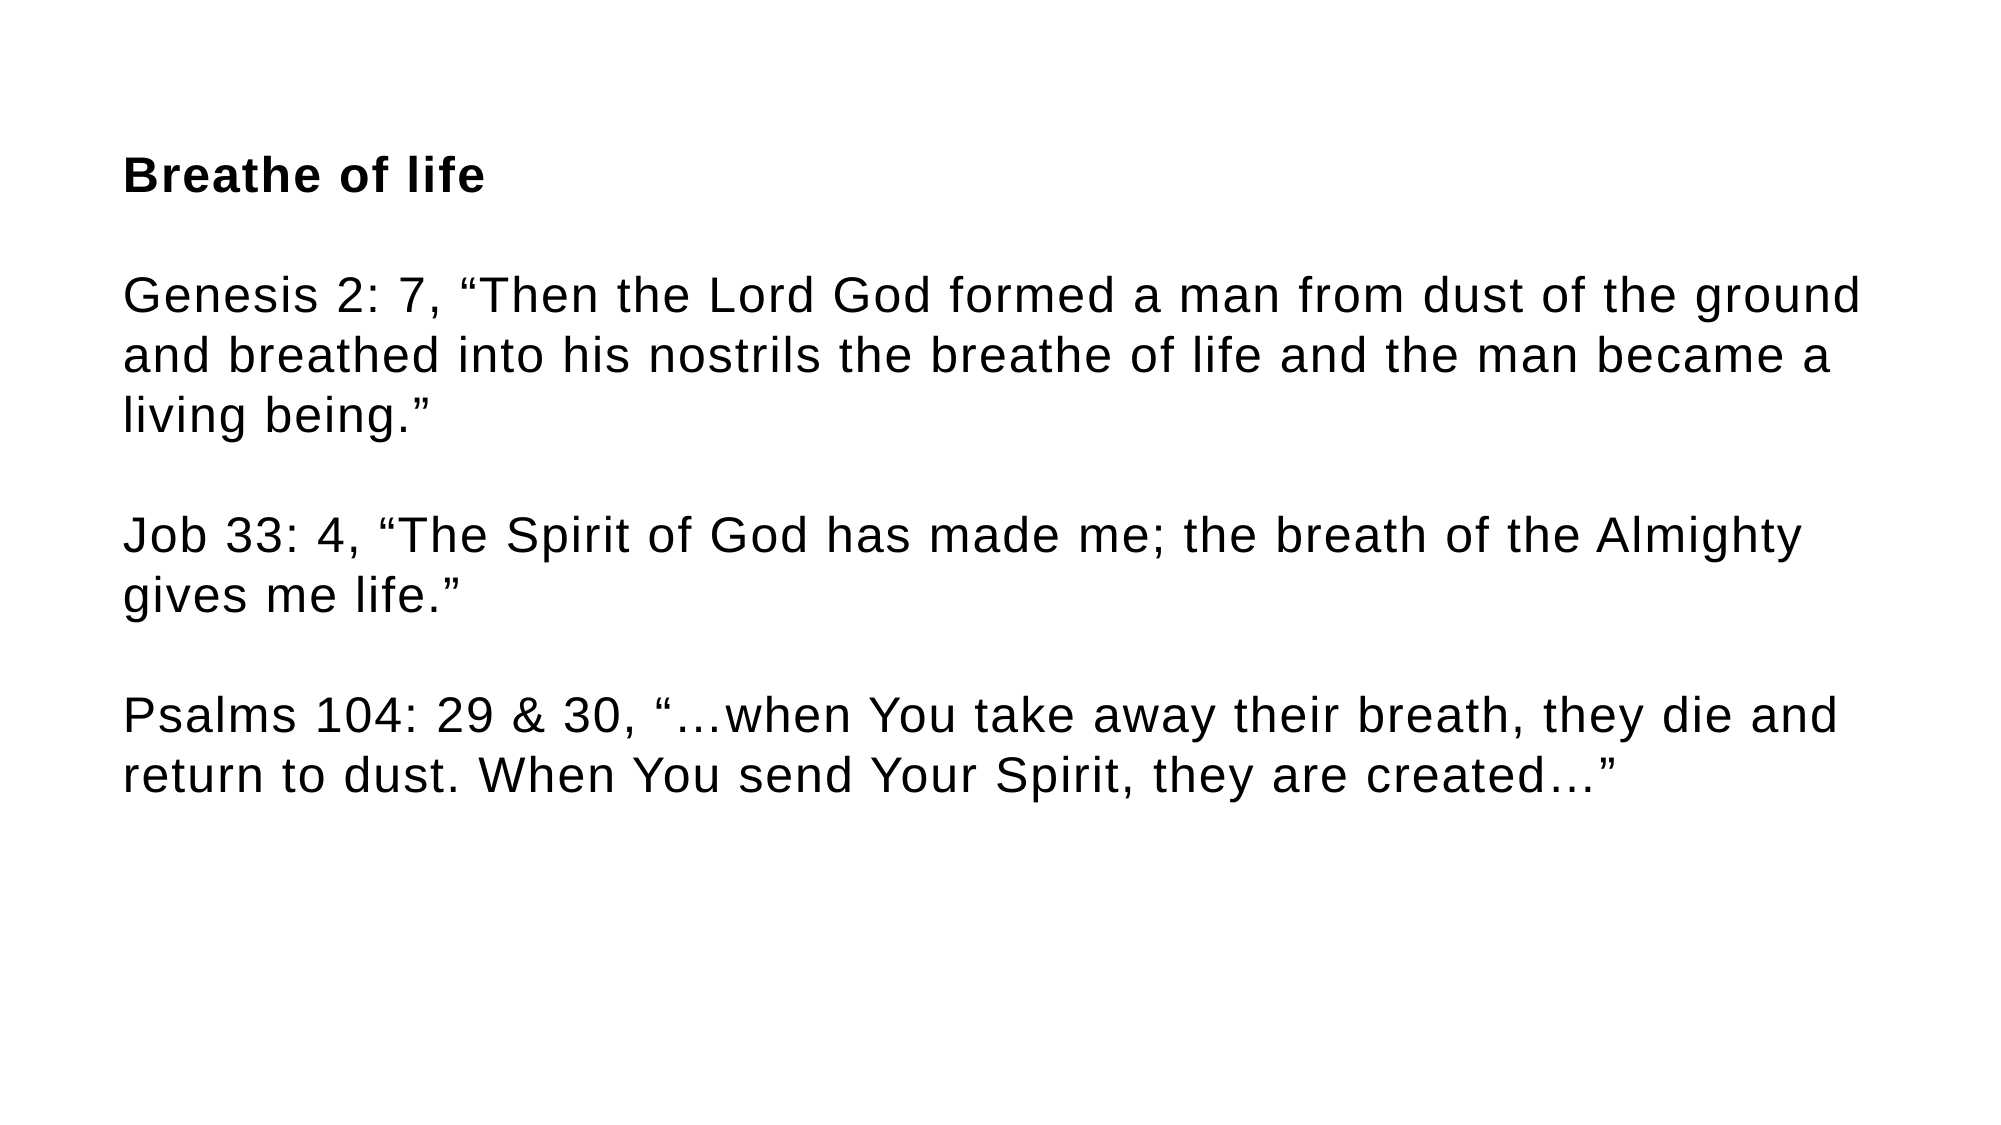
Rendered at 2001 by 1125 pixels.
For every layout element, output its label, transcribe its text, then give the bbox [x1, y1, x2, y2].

list Breathe of life Genesis 2: 7, “Then the Lord God formed a man from dust of the ground and breathed into his nostrils the breathe of life and the man became a living being.” Job 33: 4, “The Spirit of God has made me; the breath of the Almighty gives me life.” Psalms 104: 29 & 30, “…when You take away their breath, they die and return to dust. When You send Your Spirit, they are created…” [108, 135, 1941, 990]
